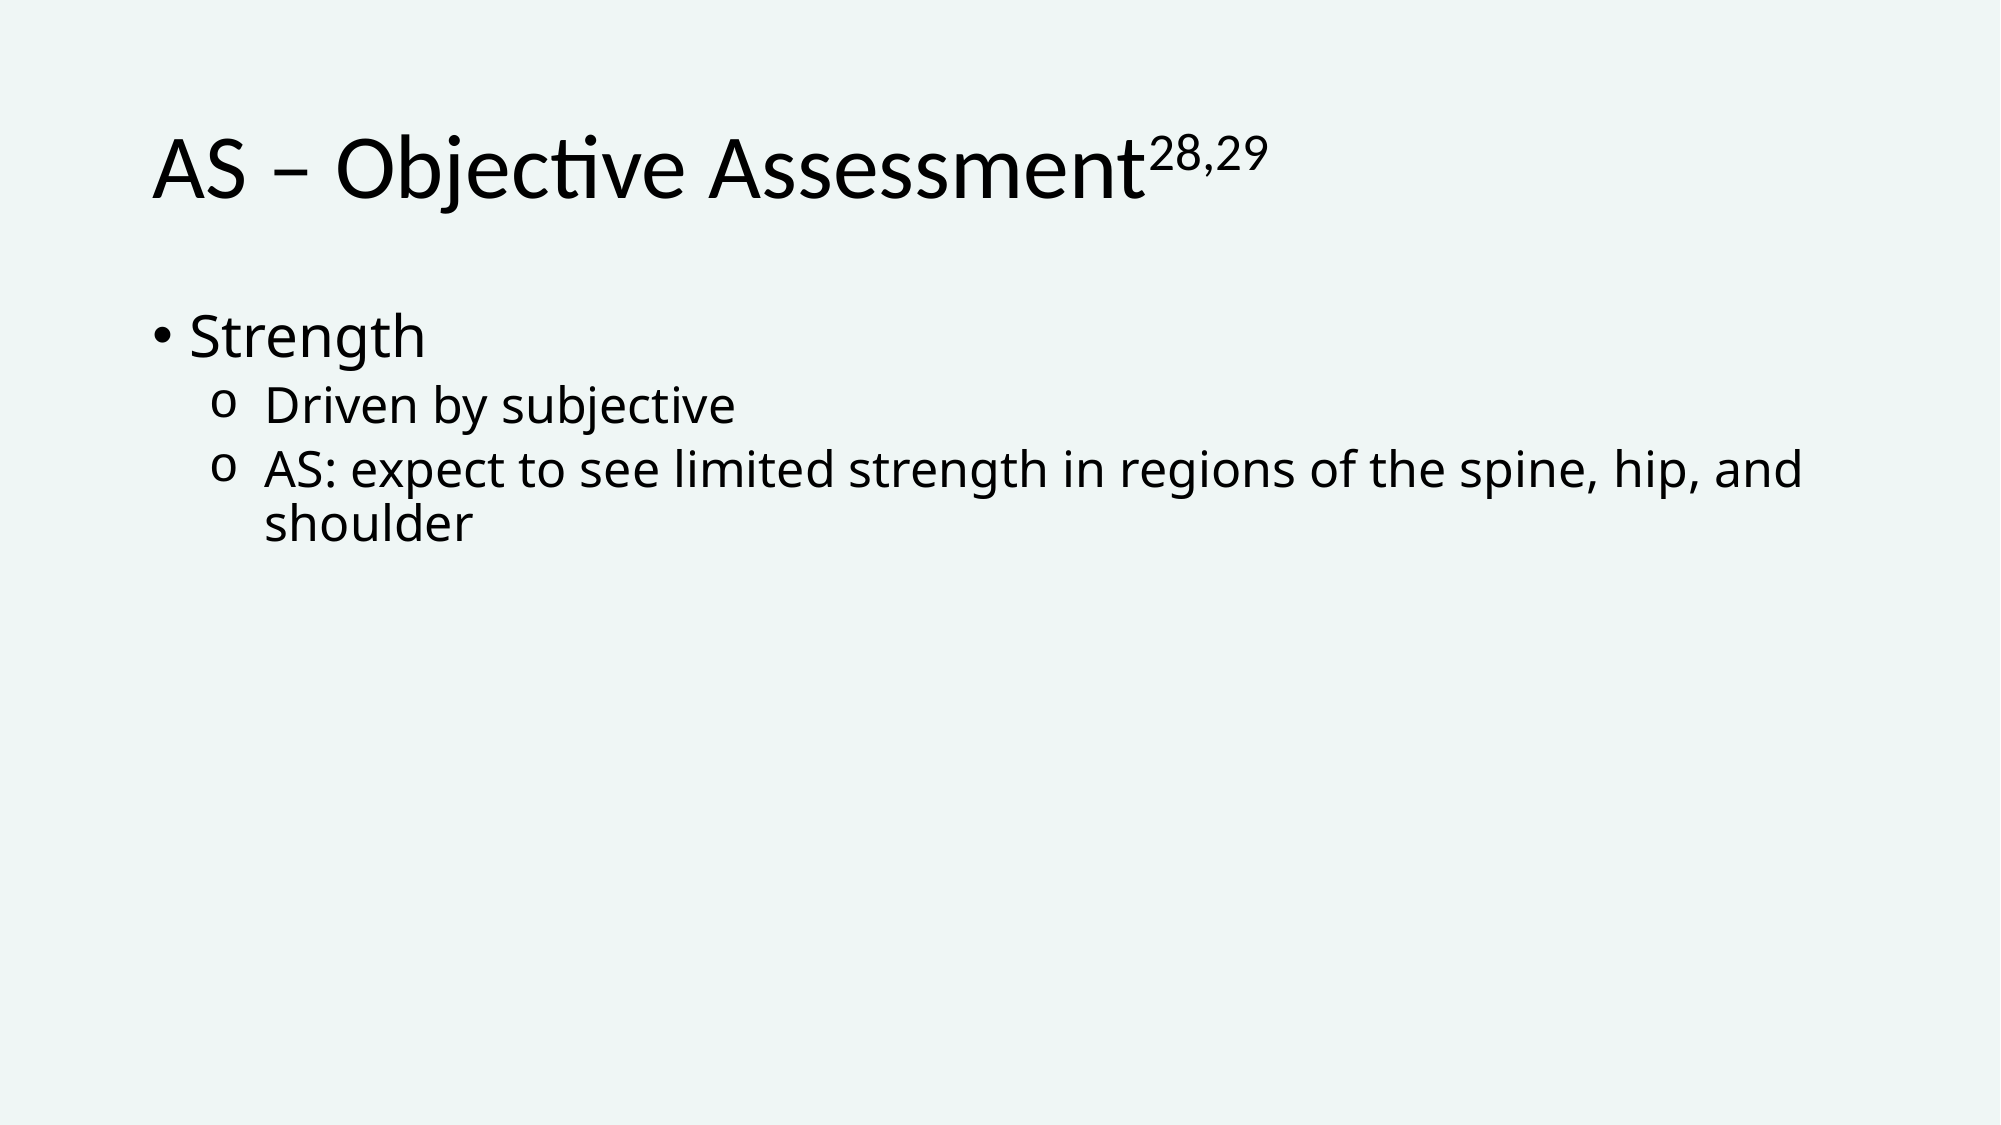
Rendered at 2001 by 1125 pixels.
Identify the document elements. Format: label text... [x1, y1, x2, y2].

title AS – Objective Assessment28,29 [137, 59, 1863, 278]
list Strength Driven by subjective AS: expect to see limited strength in regions of the spine, hip, and shoulder [137, 299, 1863, 1014]
